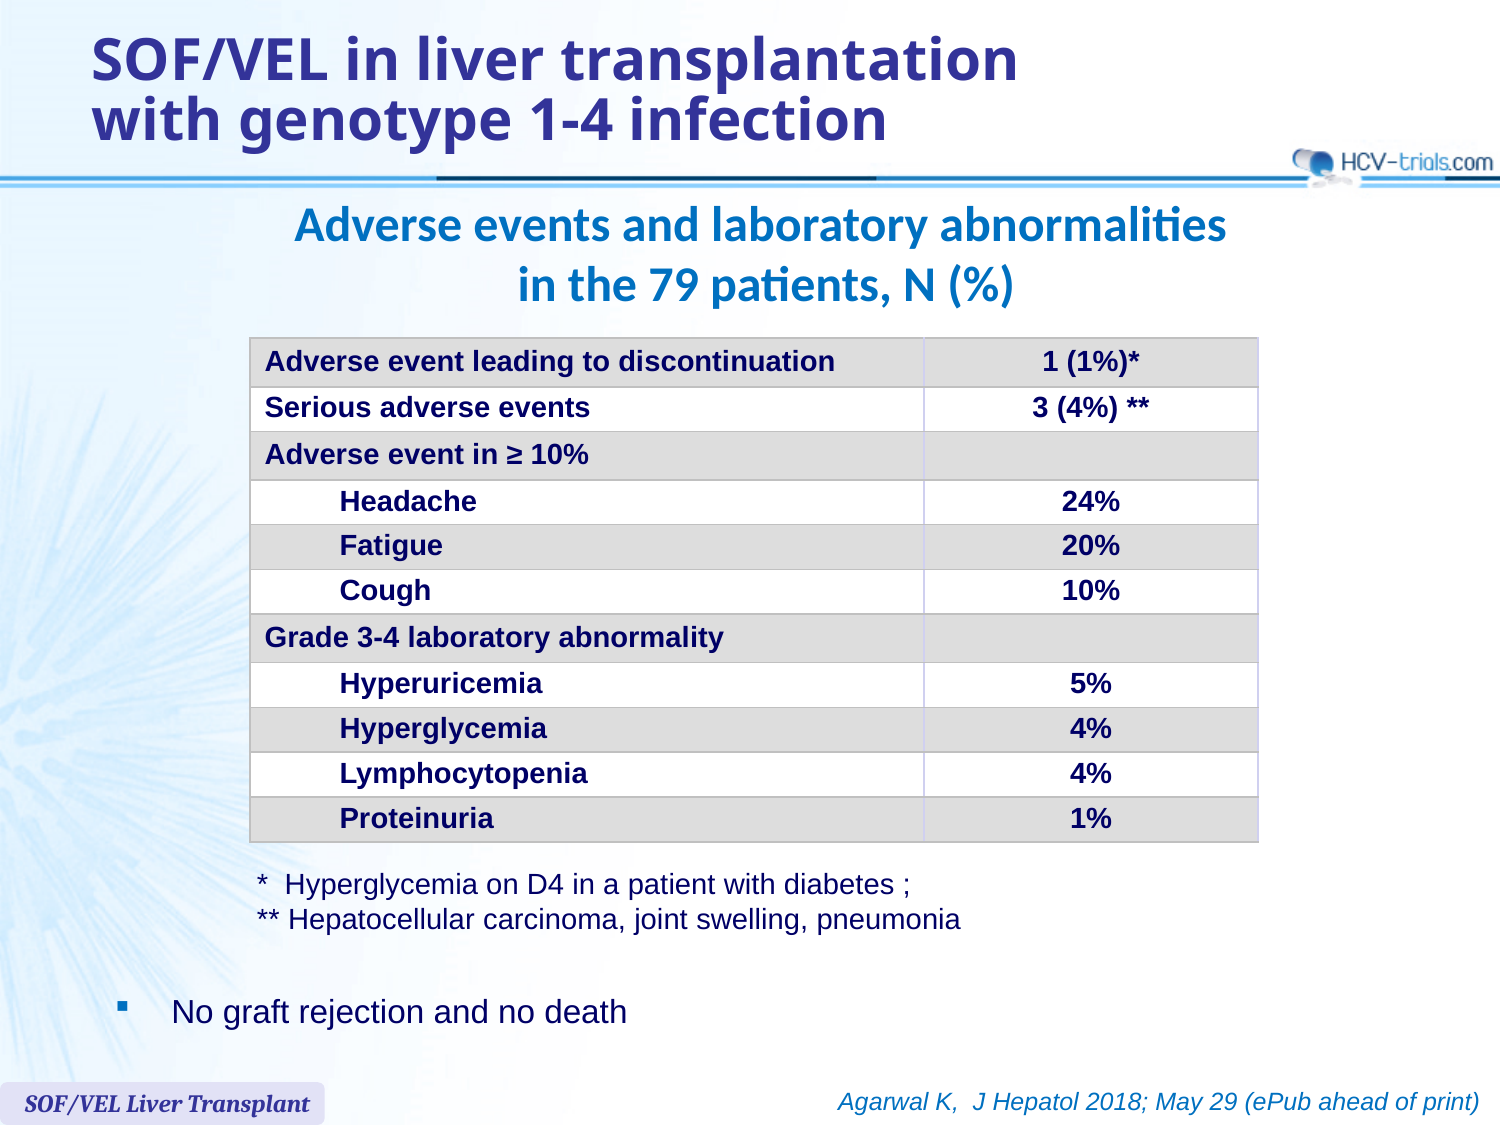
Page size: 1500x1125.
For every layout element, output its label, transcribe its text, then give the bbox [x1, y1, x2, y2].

table_cell 4% [925, 753, 1257, 796]
table_cell Serious adverse events [251, 388, 923, 431]
text_box Adverse events and laboratory abnormalities in the 79 patients, N (%) [48, 184, 1485, 319]
table_cell Grade 3-4 laboratory abnormality [251, 615, 923, 662]
text_box Agarwal K, J Hepatol 2018; May 29 (ePub ahead of print) [667, 1078, 1497, 1123]
table_cell 5% [925, 663, 1257, 707]
text_box * Hyperglycemia on D4 in a patient with diabetes ; ** Hepatocellular carcinoma, joint swelling, pneumonia [242, 857, 1258, 943]
table_cell Adverse event in ≥ 10% [251, 432, 923, 479]
table_header Adverse event leading to discontinuation [251, 339, 923, 386]
table_header 1 (1%)* [925, 339, 1257, 386]
table_cell Headache [251, 481, 923, 524]
table_cell Cough [251, 570, 923, 613]
title SOF/VEL in liver transplantation with genotype 1-4 infection [76, 12, 1500, 173]
table_cell Lymphocytopenia [251, 753, 923, 796]
table_cell [925, 615, 1257, 662]
table_cell Proteinuria [251, 798, 923, 841]
table_cell Fatigue [251, 525, 923, 569]
table_cell 4% [925, 708, 1257, 751]
text_box No graft rejection and no death [100, 983, 645, 1038]
table_cell 10% [925, 570, 1257, 613]
table_cell Hyperglycemia [251, 708, 923, 751]
table_cell 1% [925, 798, 1257, 841]
table_cell 24% [925, 481, 1257, 524]
table_cell 3 (4%) ** [925, 388, 1257, 431]
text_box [0, 1079, 349, 1125]
table_cell 20% [925, 525, 1257, 569]
picture [0, 0, 1500, 1125]
table_cell Hyperuricemia [251, 663, 923, 707]
table_cell [925, 432, 1257, 479]
